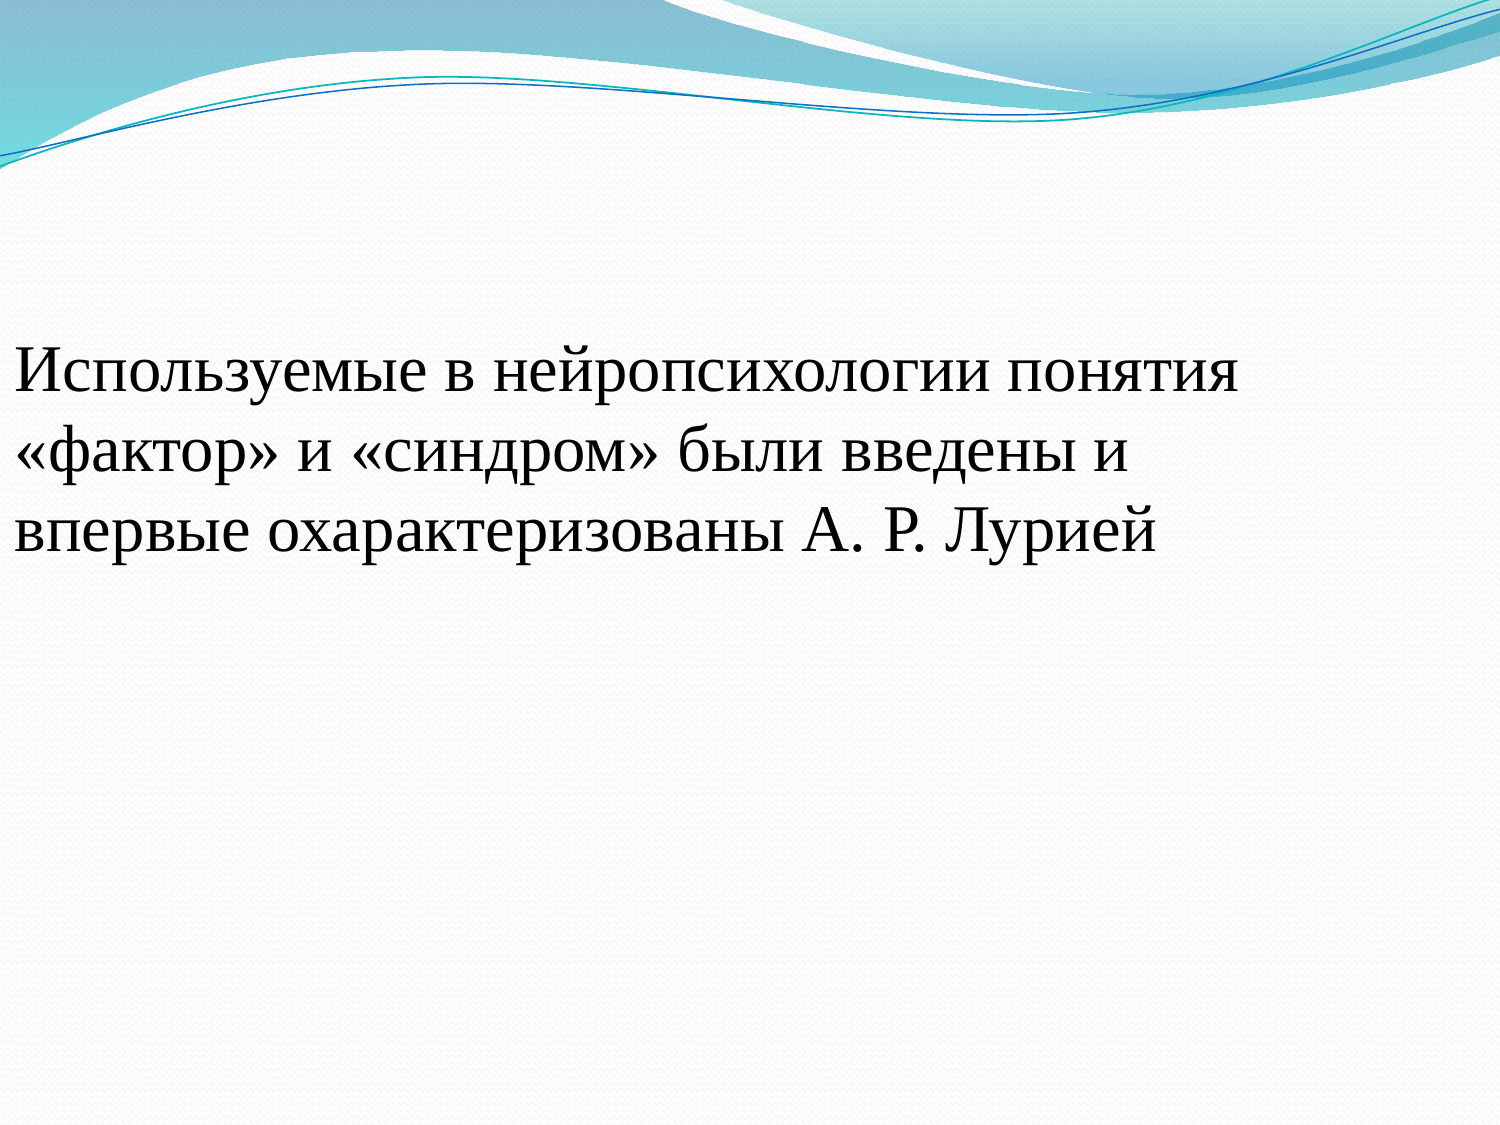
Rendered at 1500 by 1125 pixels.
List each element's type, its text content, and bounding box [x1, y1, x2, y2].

list Используемые в нейропсихологии понятия «фактор» и «син­дром» были введены и впервые охарактеризованы А. Р. Лурией [0, 317, 1350, 1038]
